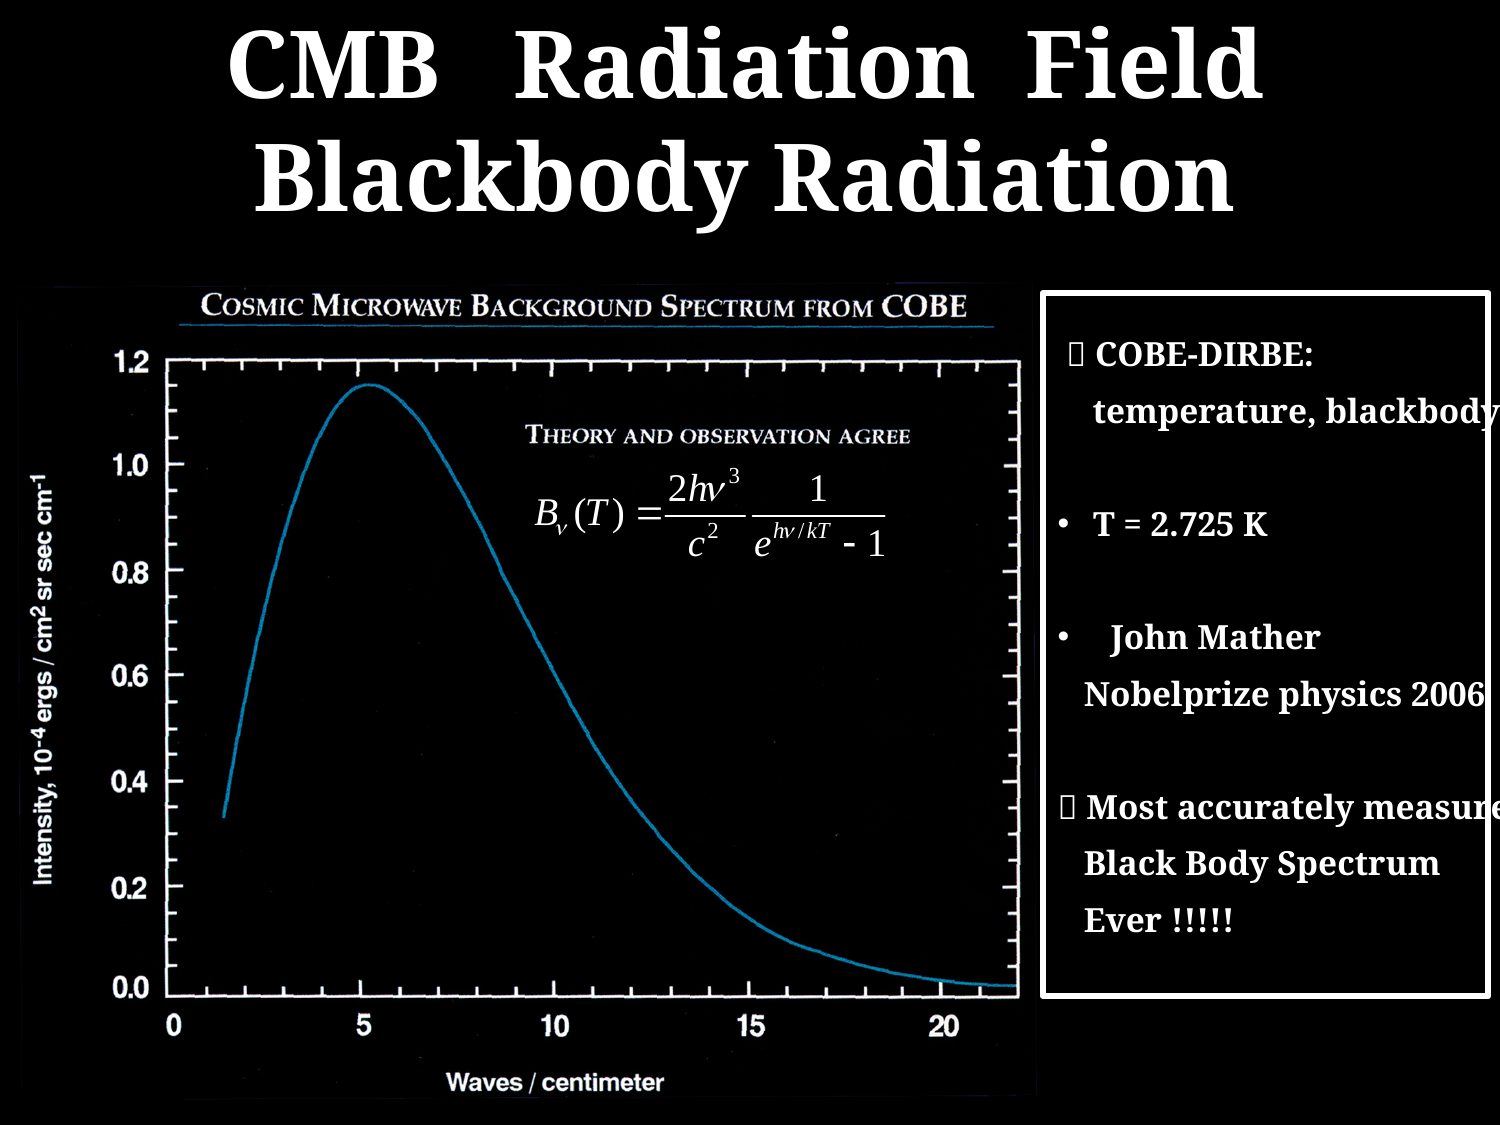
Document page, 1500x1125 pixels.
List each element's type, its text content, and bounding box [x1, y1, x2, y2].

text_box [1240, 290, 1491, 999]
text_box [530, 459, 891, 563]
text_box CMB Radiation Field Blackbody Radiation [70, 23, 1421, 211]
picture [0, 222, 1231, 1125]
text_box  COBE-DIRBE: temperature, blackbody T = 2.725 K John Mather Nobelprize physics 2006  Most accurately measured Black Body Spectrum Ever !!!!! [1240, 269, 1500, 947]
